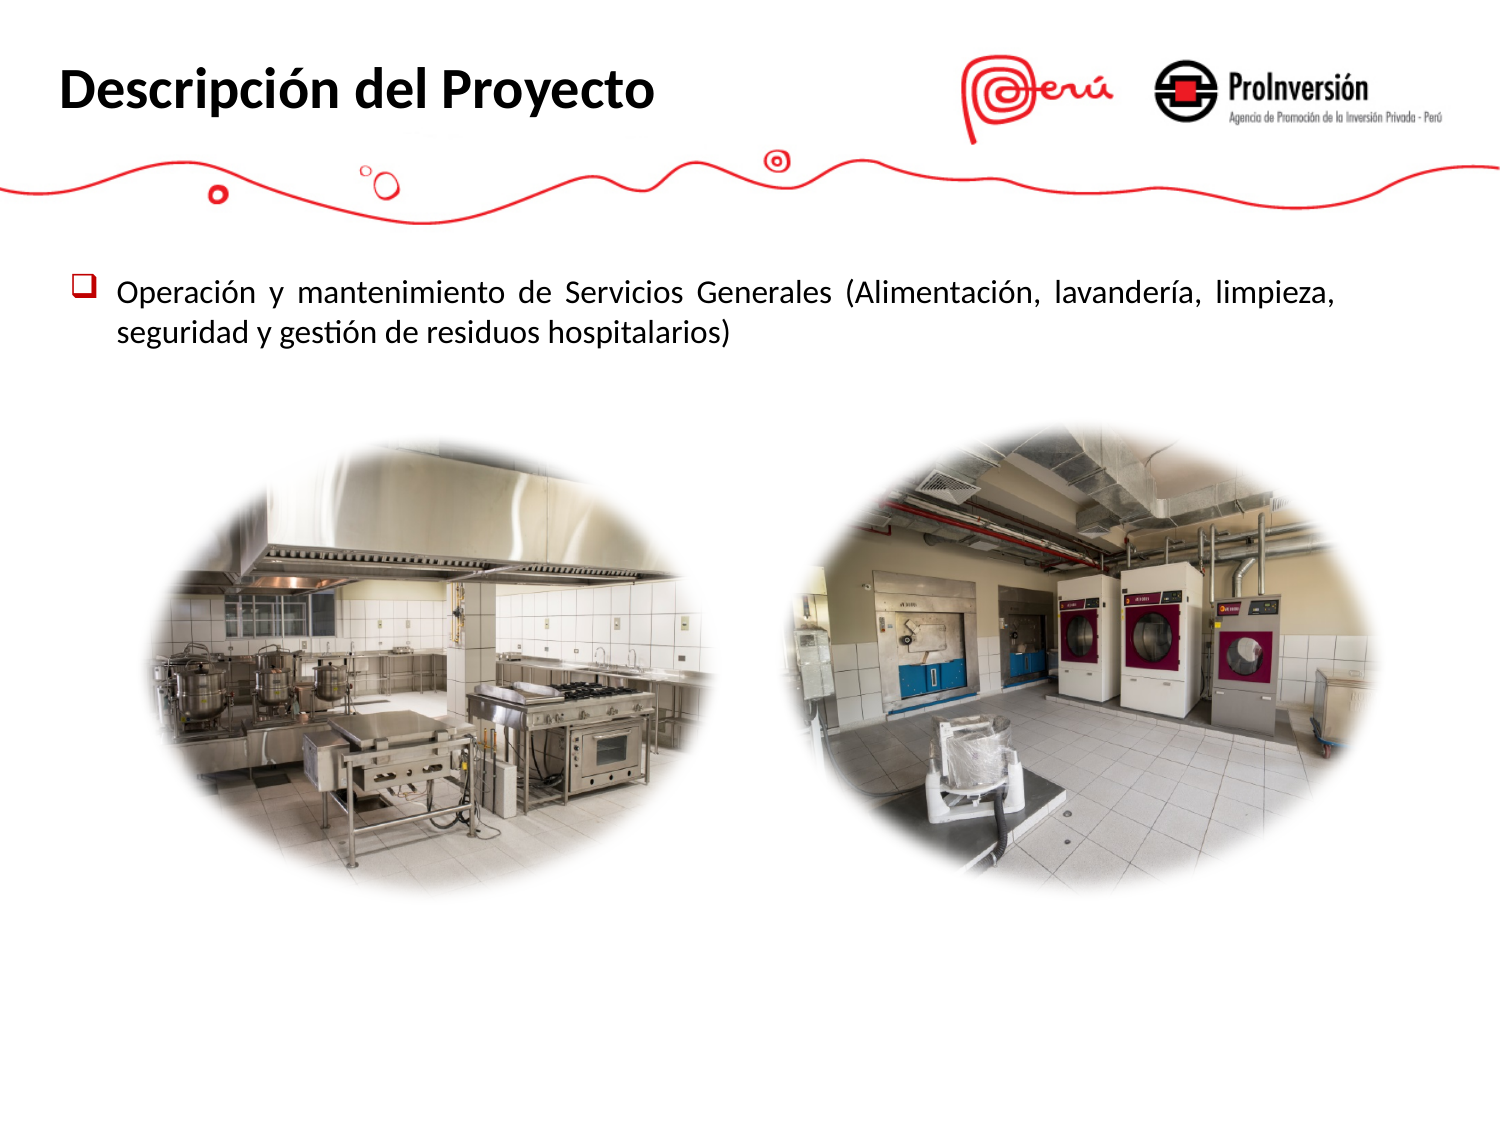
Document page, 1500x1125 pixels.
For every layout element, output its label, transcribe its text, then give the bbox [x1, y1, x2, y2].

text_box Descripción del Proyecto [44, 42, 671, 128]
picture [0, 0, 1500, 1125]
text_box Operación y mantenimiento de Servicios Generales (Alimentación, lavandería, limpieza, seguridad y gestión de residuos hospitalarios) [54, 255, 1353, 374]
